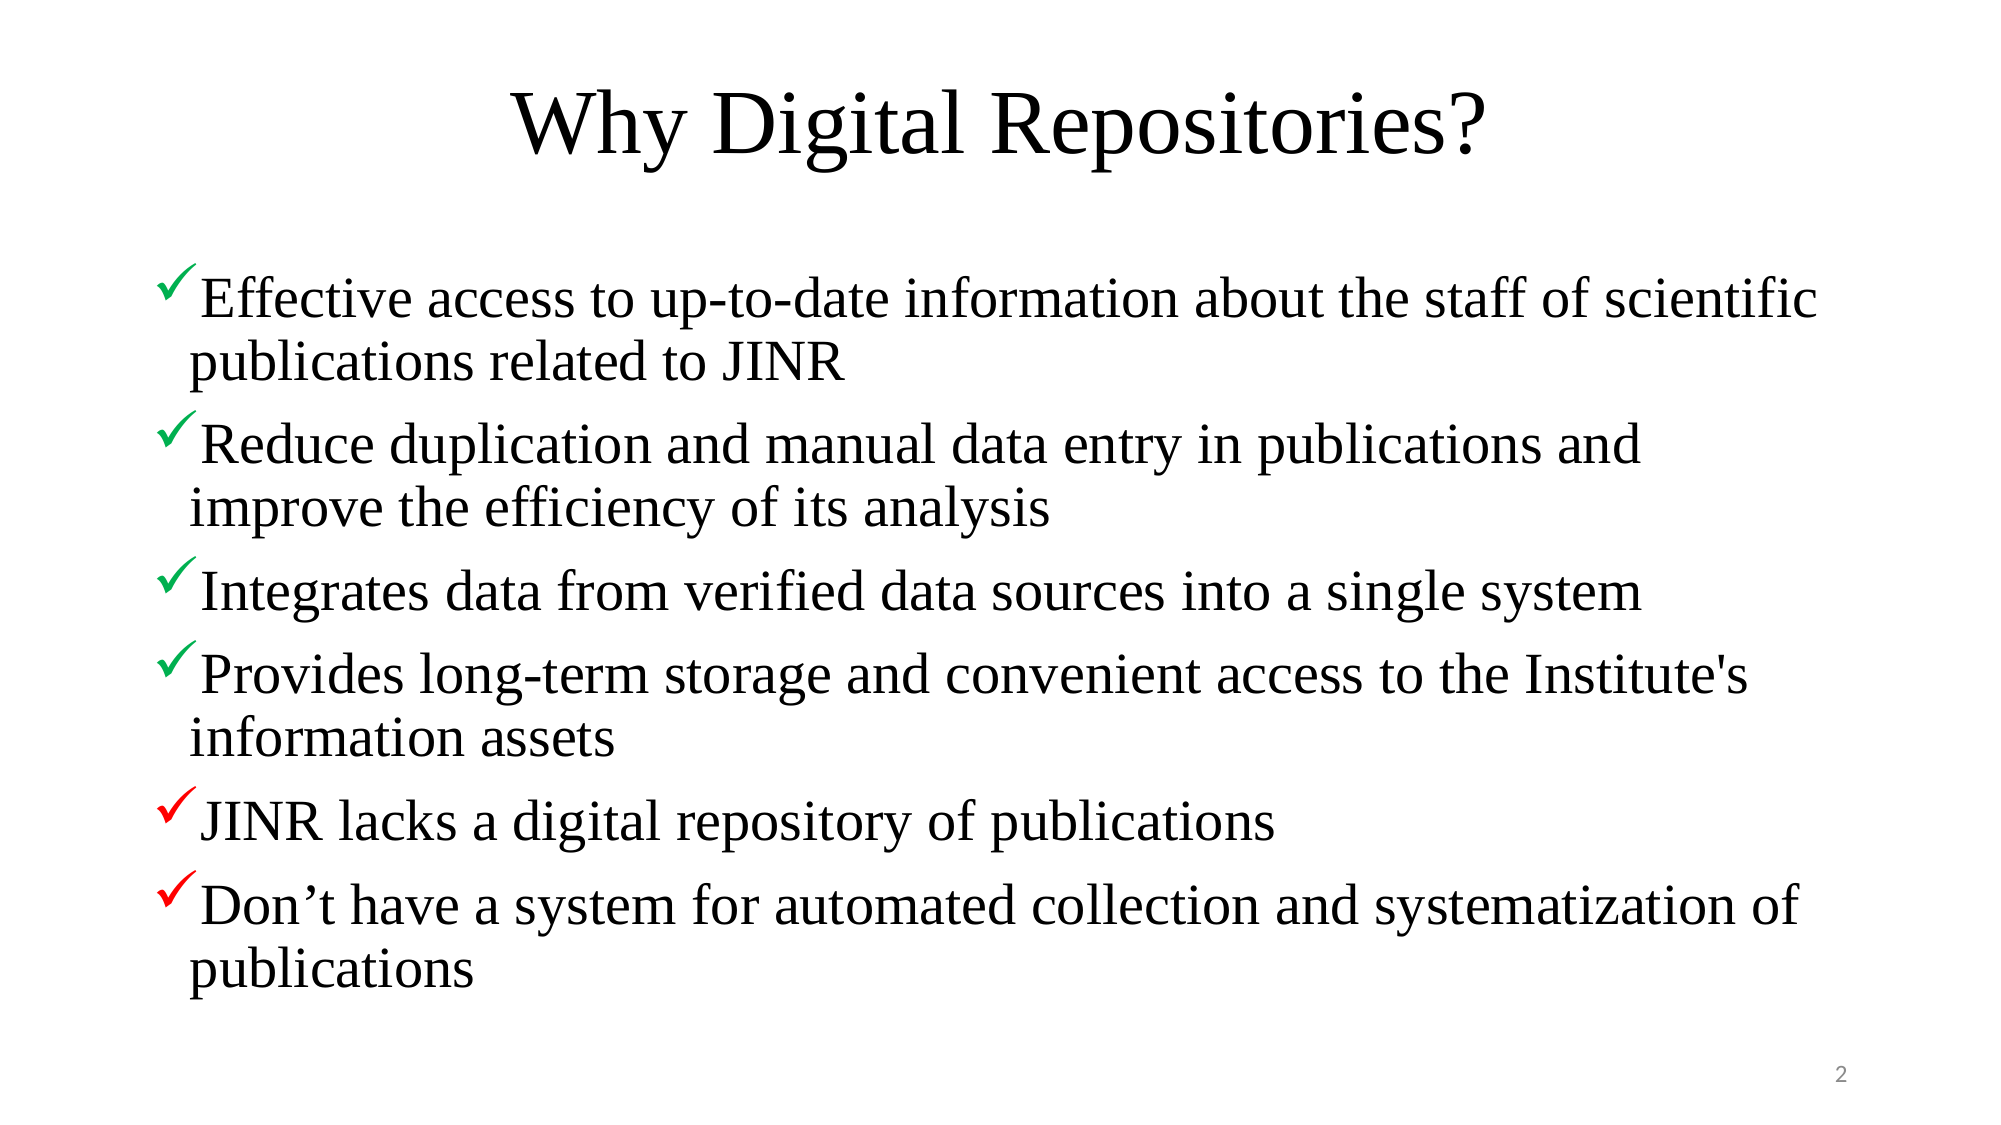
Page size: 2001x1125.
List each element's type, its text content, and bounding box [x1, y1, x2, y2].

slide_number 2 [1412, 1042, 1863, 1103]
list Effective access to up-to-date information about the staff of scientific publications related to JINR Reduce duplication and manual data entry in publications and improve the efficiency of its analysis Integrates data from verified data sources into a single system Provides long-term storage and convenient access to the Institute's information assets JINR lacks a digital repository of publications Don’t have a system for automated collection and systematization of publications [137, 259, 1863, 1039]
title Why Digital Repositories? [137, 14, 1863, 233]
